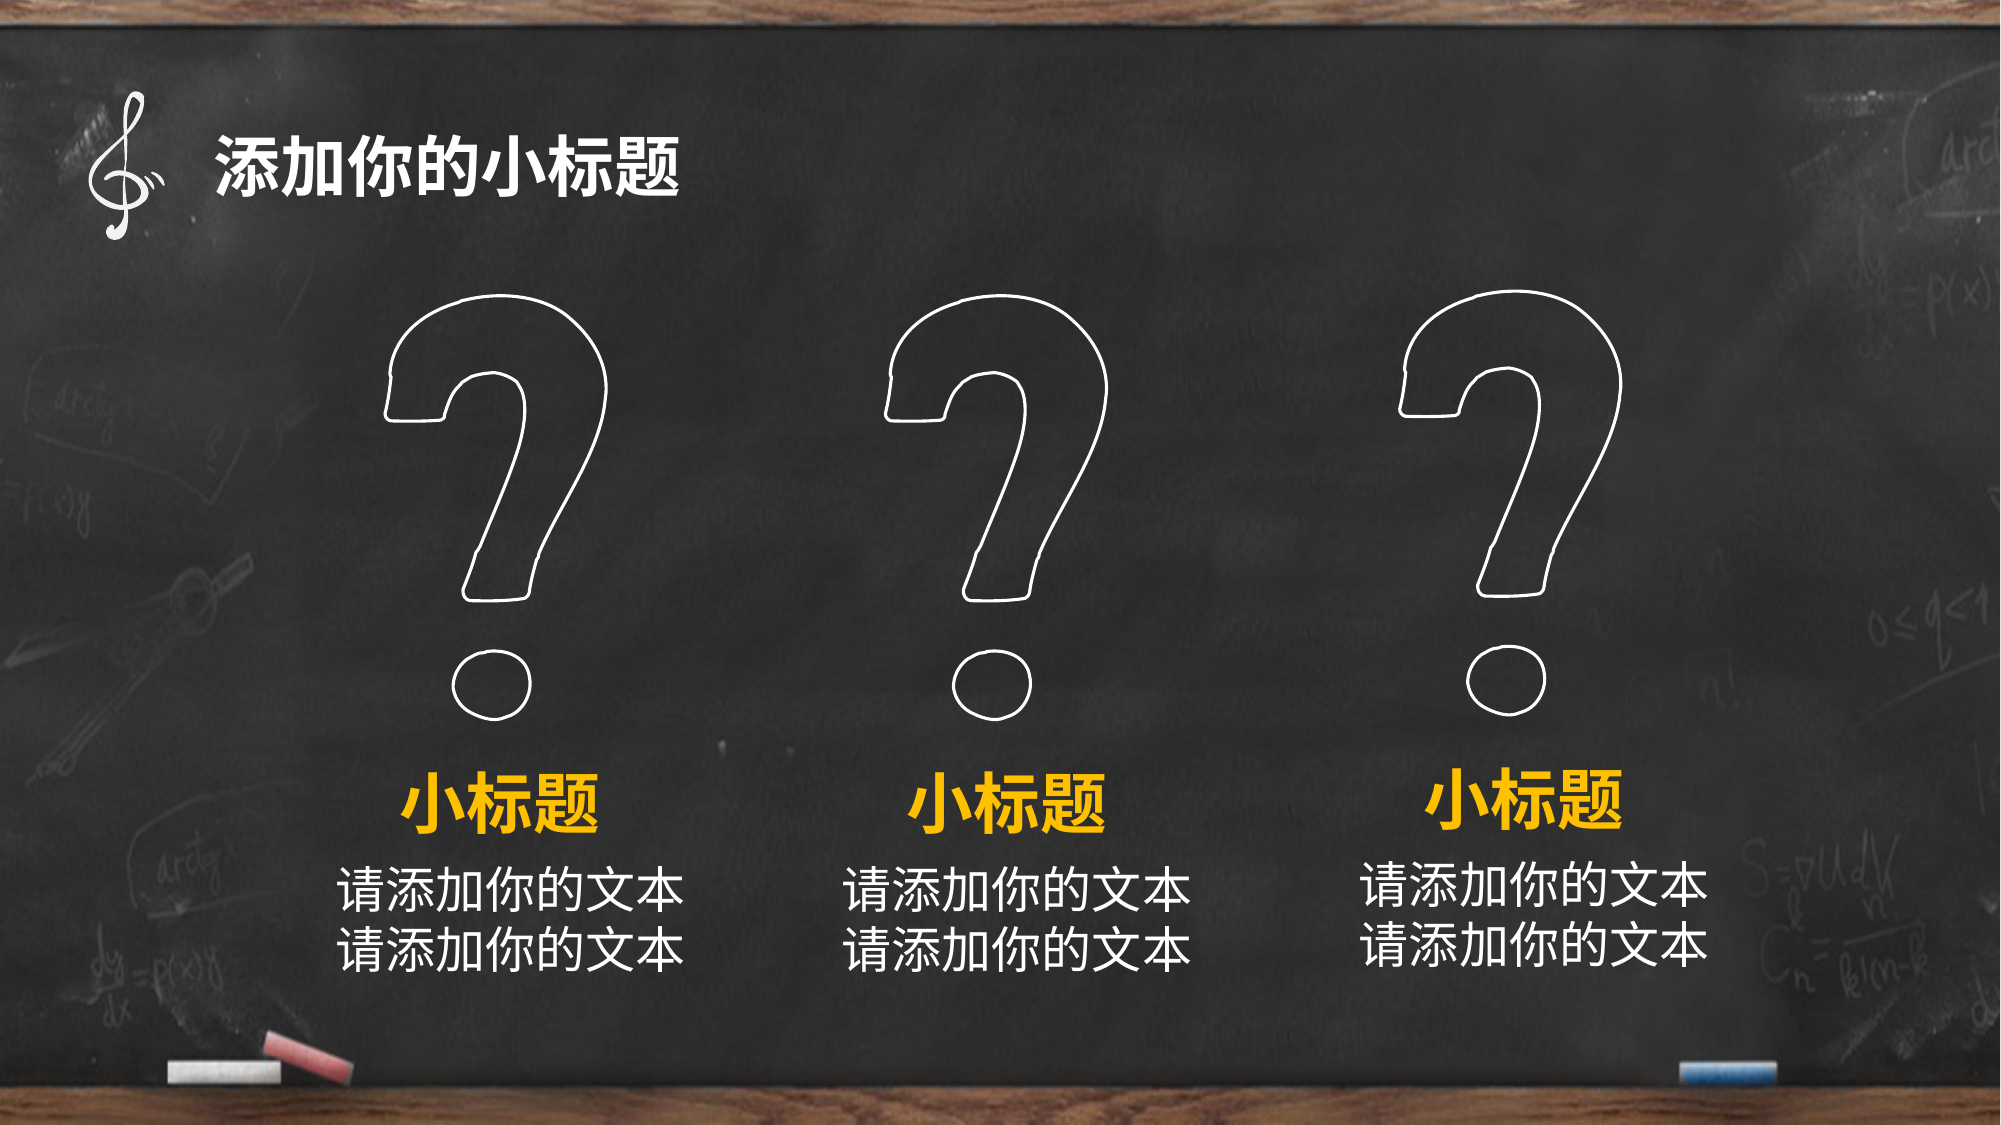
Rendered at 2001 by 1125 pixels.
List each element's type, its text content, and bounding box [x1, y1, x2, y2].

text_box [374, 290, 594, 719]
text_box 请添加你的文本请添加你的文本 [827, 850, 1223, 986]
text_box 小标题 [892, 754, 1148, 850]
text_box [1389, 285, 1609, 715]
text_box 小标题 [385, 754, 641, 850]
picture [0, 0, 2001, 1125]
text_box 请添加你的文本请添加你的文本 [1344, 845, 1740, 981]
text_box 添加你的小标题 [214, 124, 682, 205]
text_box 小标题 [1408, 750, 1665, 845]
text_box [85, 90, 169, 242]
text_box 请添加你的文本请添加你的文本 [320, 850, 716, 986]
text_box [875, 290, 1094, 719]
